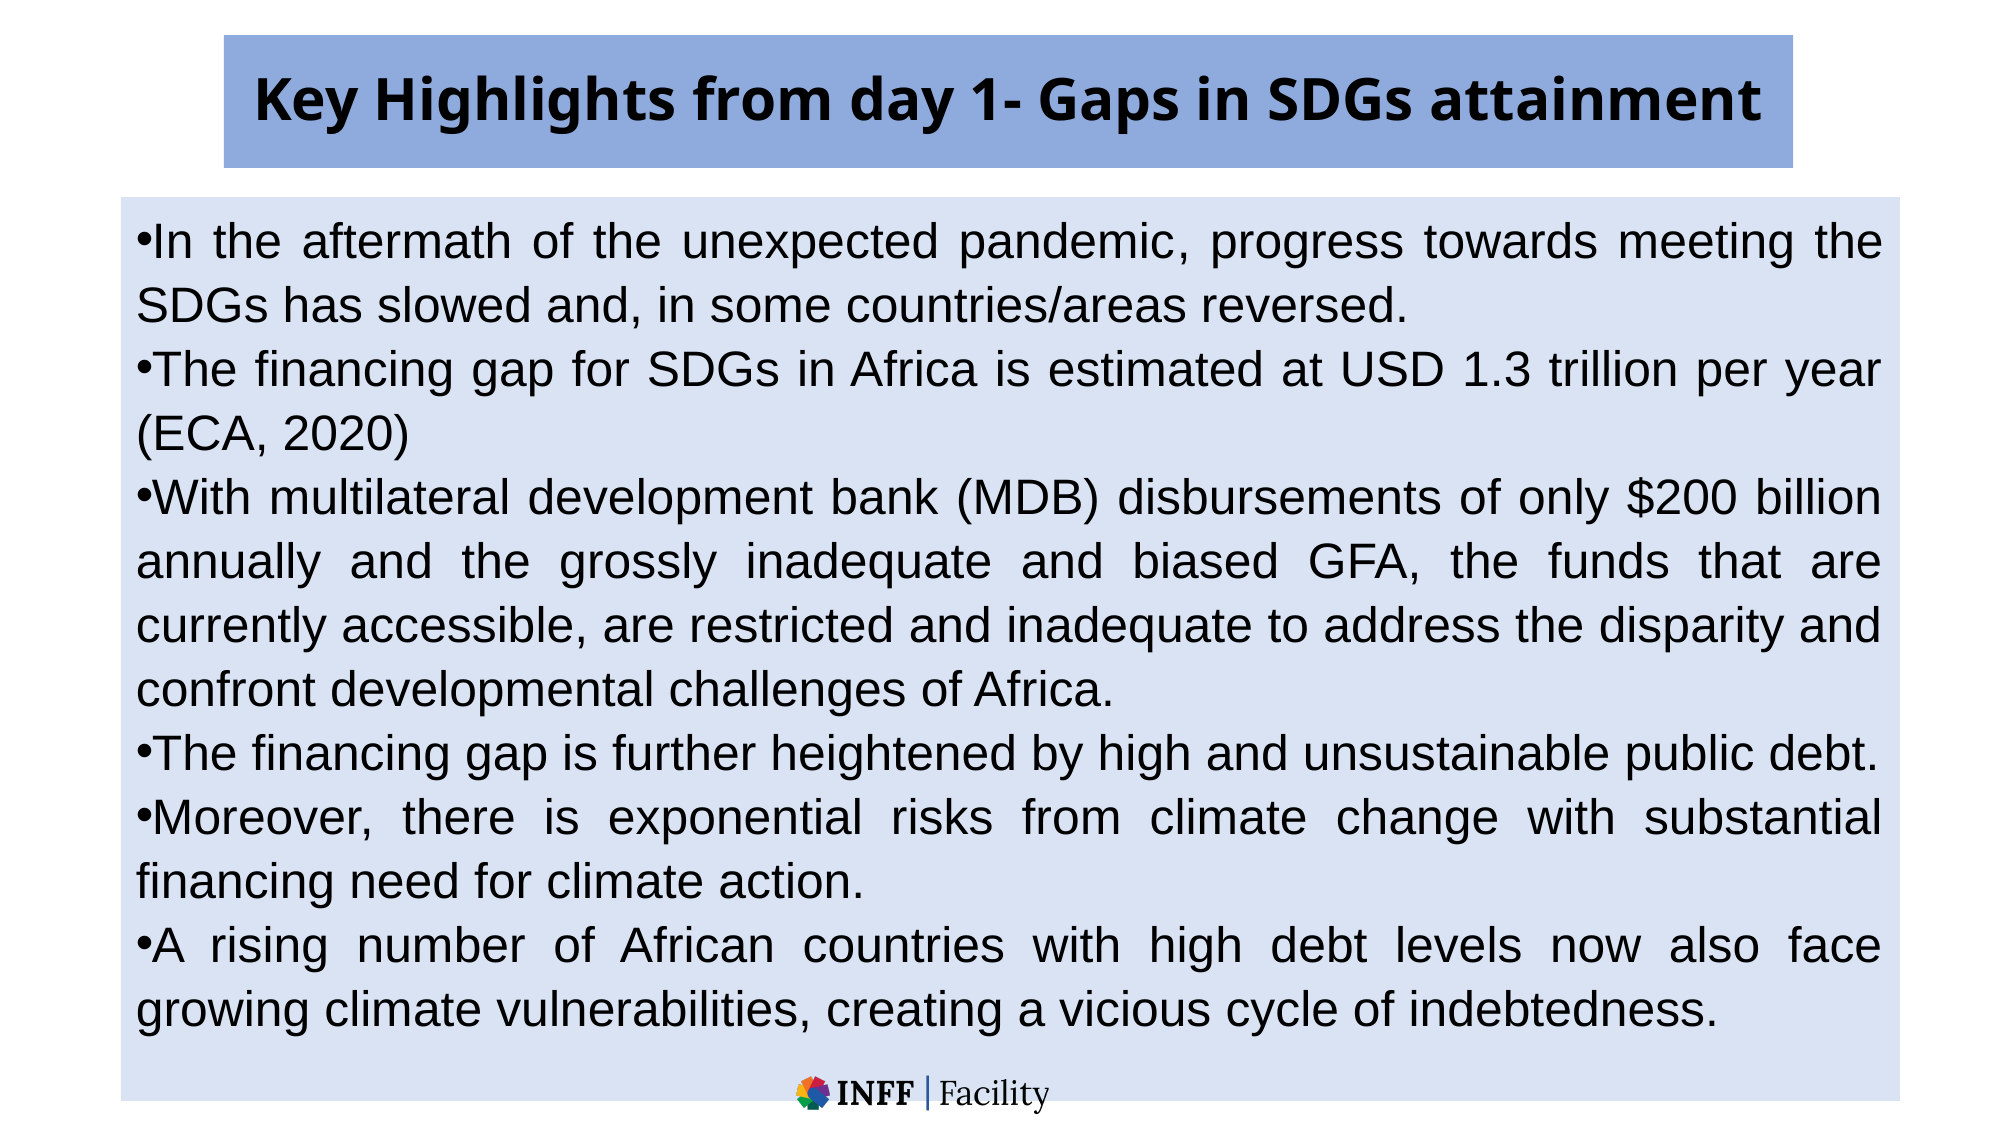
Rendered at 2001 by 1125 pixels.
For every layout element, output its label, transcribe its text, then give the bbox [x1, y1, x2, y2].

list In the aftermath of the unexpected pandemic, progress towards meeting the SDGs has slowed and, in some countries/areas reversed. The financing gap for SDGs in Africa is estimated at USD 1.3 trillion per year (ECA, 2020) With multilateral development bank (MDB) disbursements of only $200 billion annually and the grossly inadequate and biased GFA, the funds that are currently accessible, are restricted and inadequate to address the disparity and confront developmental challenges of Africa. The financing gap is further heightened by high and unsustainable public debt. Moreover, there is exponential risks from climate change with substantial financing need for climate action. A rising number of African countries with high debt levels now also face growing climate vulnerabilities, creating a vicious cycle of indebtedness. [120, 197, 1900, 1101]
picture [796, 1074, 1049, 1114]
title Key Highlights from day 1- Gaps in SDGs attainment [223, 35, 1794, 168]
